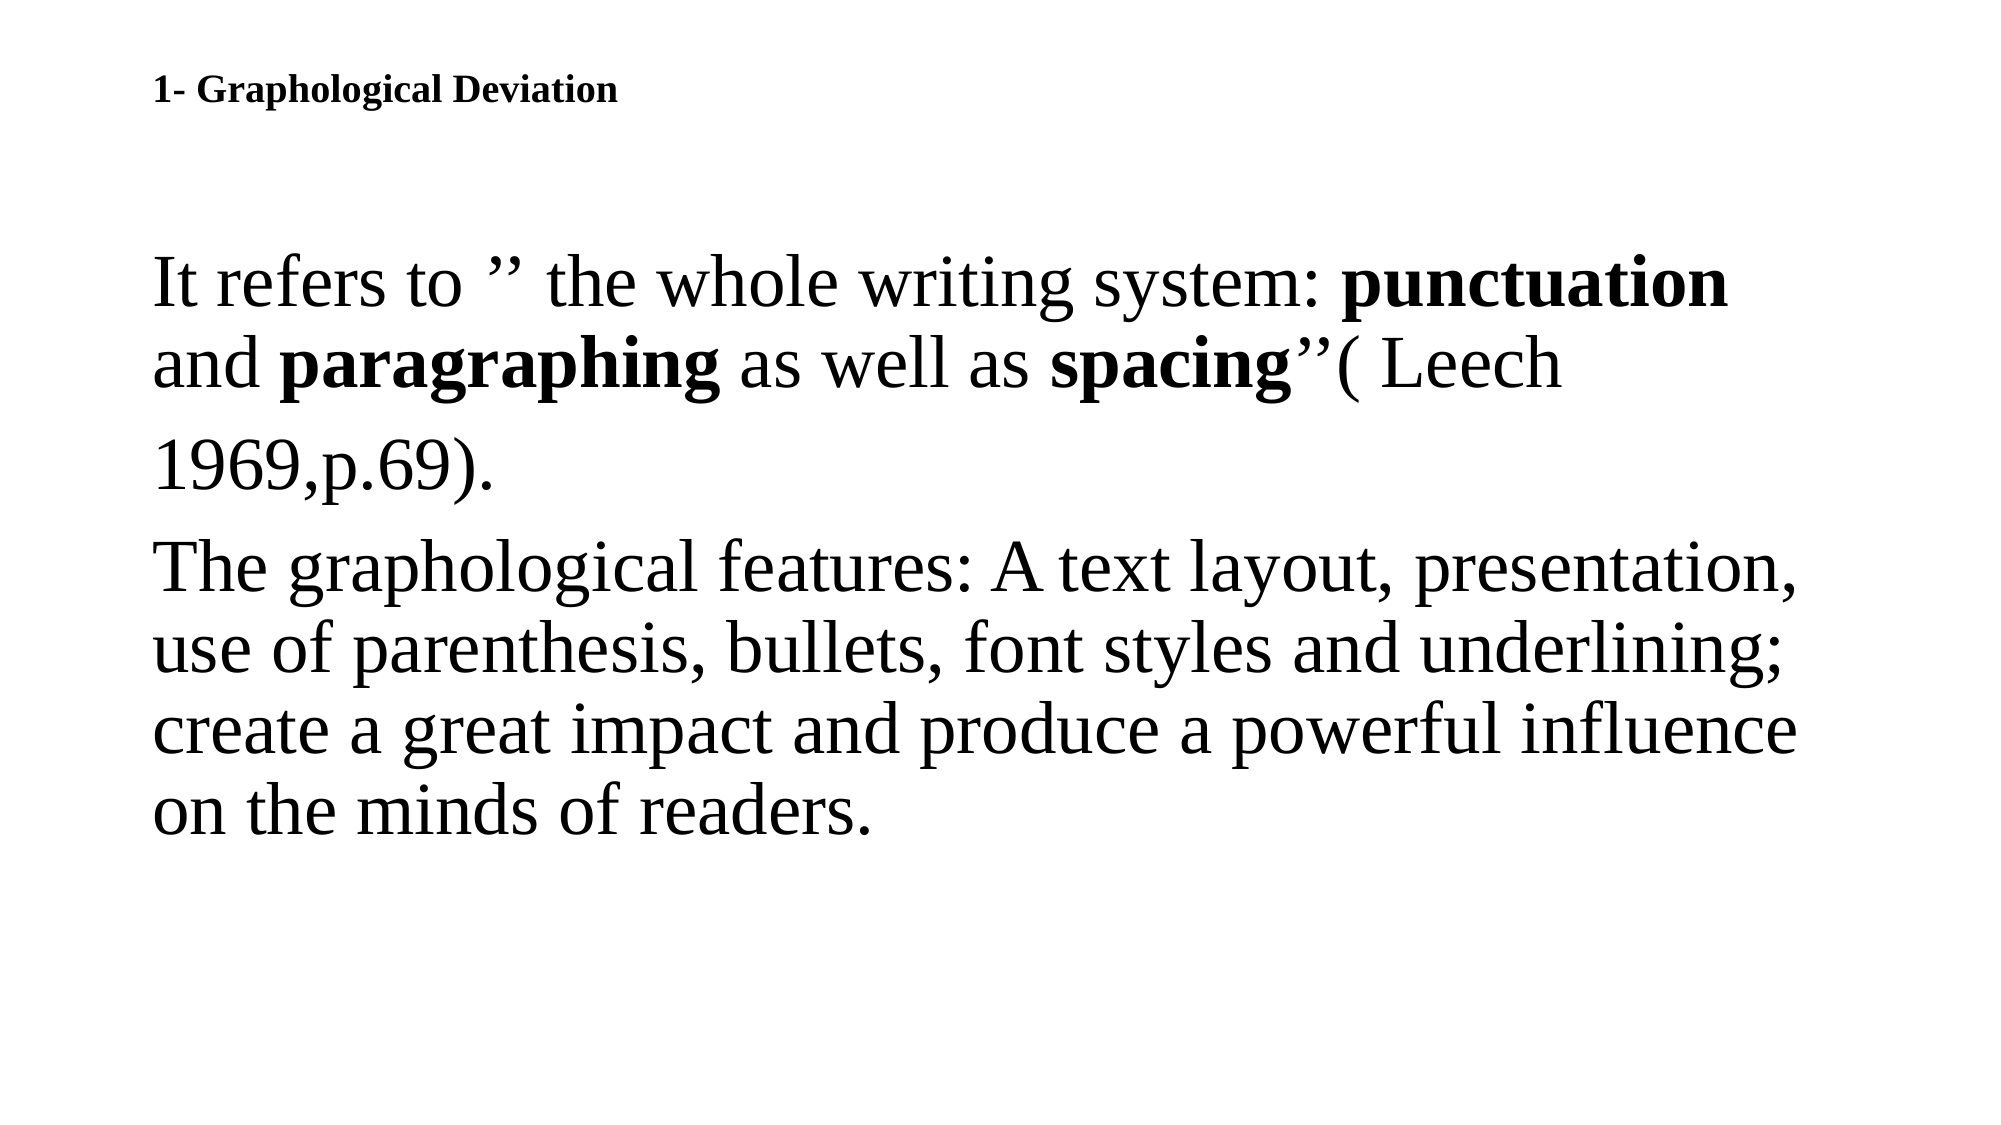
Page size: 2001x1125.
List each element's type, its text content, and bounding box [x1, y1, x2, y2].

title 1- Graphological Deviation [137, 59, 1863, 167]
list It refers to ’’ the whole writing system: punctuation and paragraphing as well as spacing’’( Leech 1969,p.69). The graphological features: A text layout, presentation, use of parenthesis, bullets, font styles and underlining; create a great impact and produce a powerful influence on the minds of readers. [137, 234, 1863, 1014]
